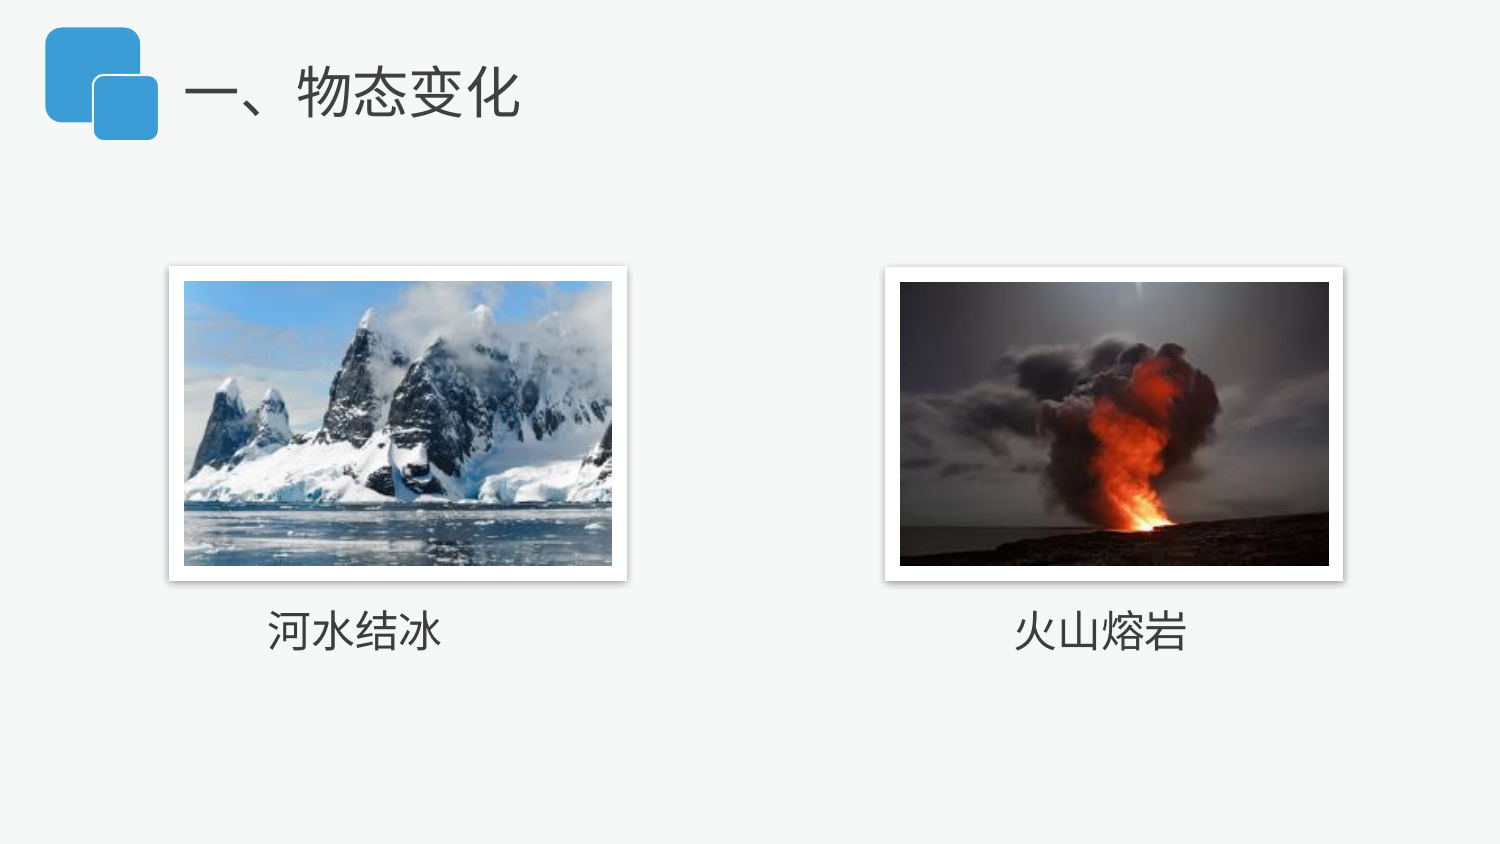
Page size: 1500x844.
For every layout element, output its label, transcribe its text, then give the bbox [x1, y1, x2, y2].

picture [899, 281, 1329, 567]
picture [183, 280, 613, 566]
text_box 一、物态变化 [172, 51, 632, 130]
text_box 火山熔岩 [1002, 598, 1354, 663]
text_box 河水结冰 [256, 598, 608, 663]
